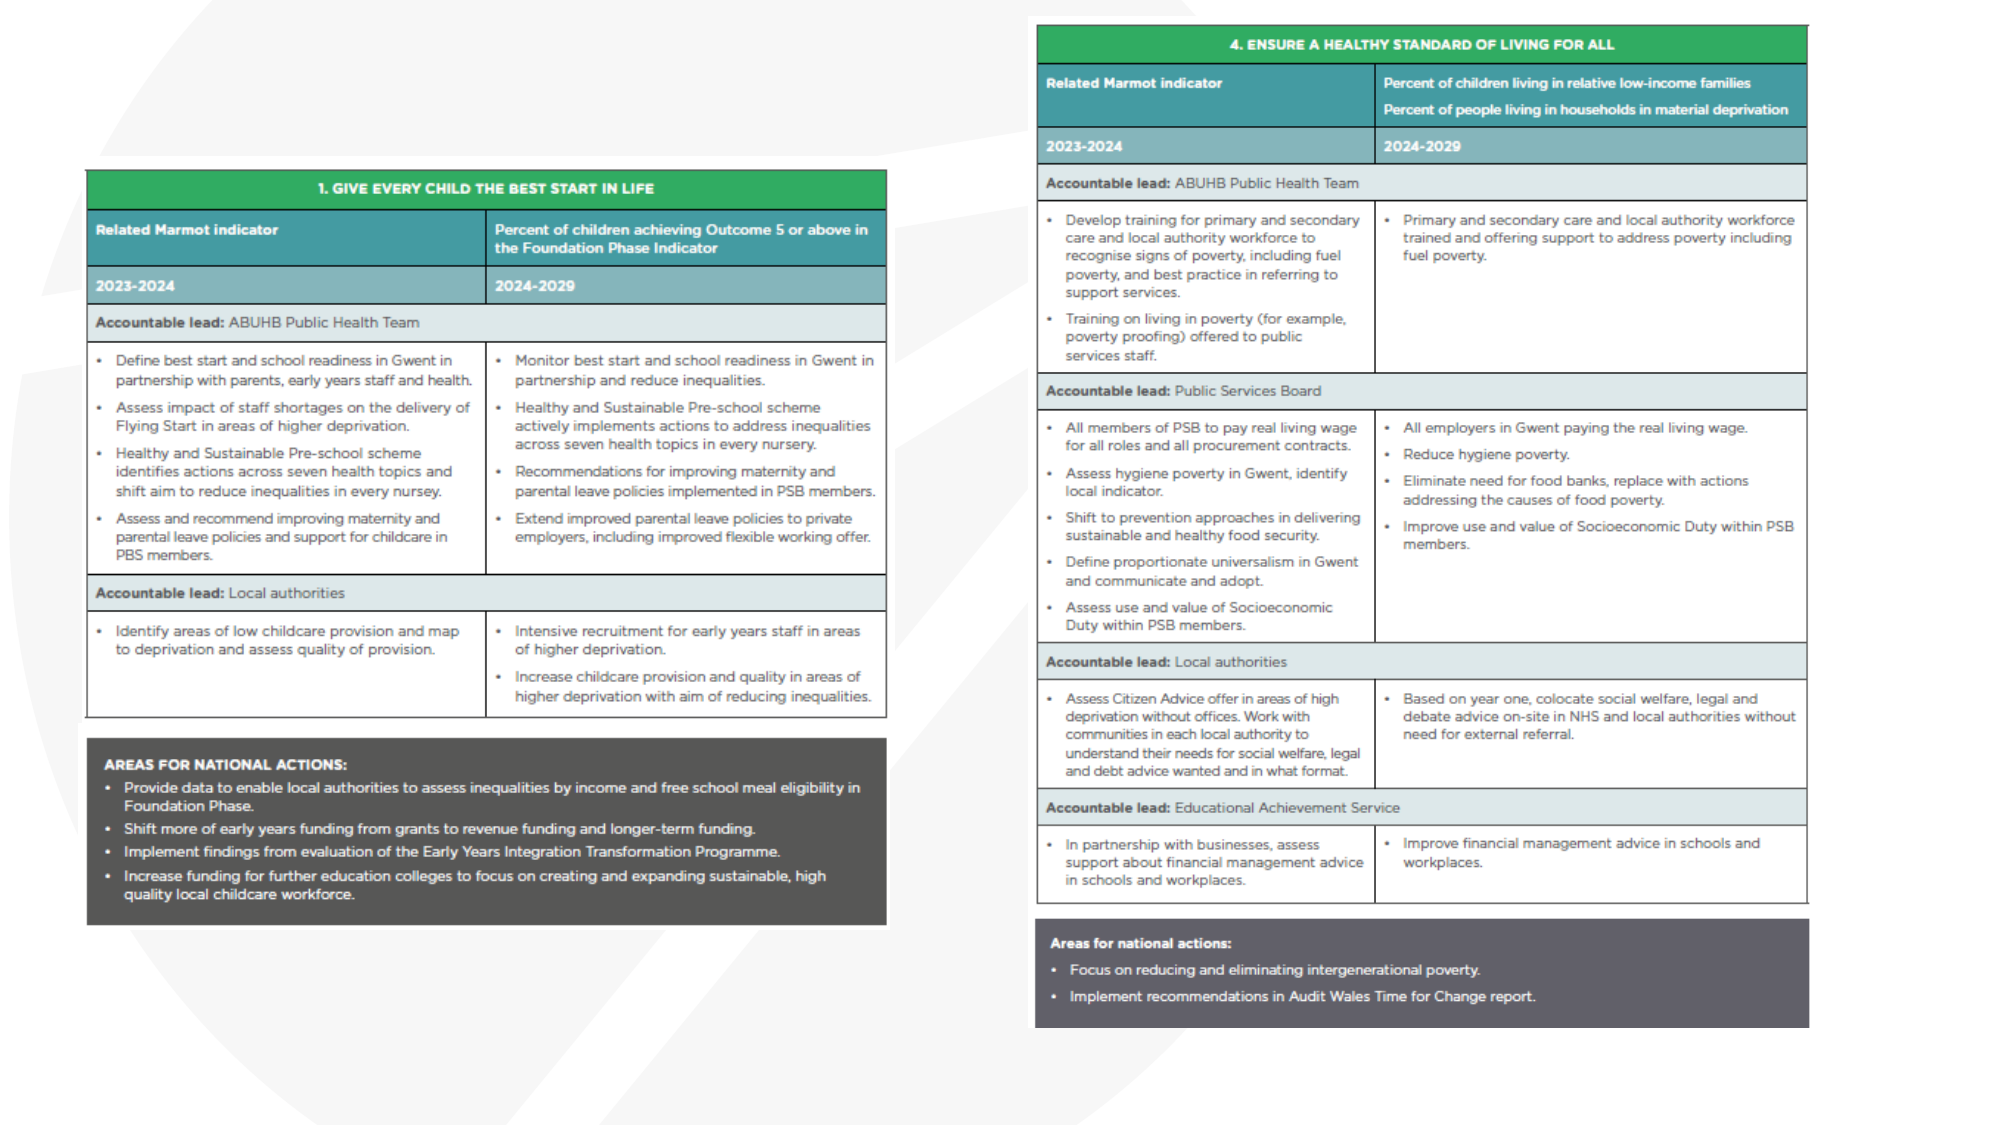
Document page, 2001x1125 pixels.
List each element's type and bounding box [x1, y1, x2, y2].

picture [1028, 16, 1811, 1028]
text_box [78, 156, 895, 930]
